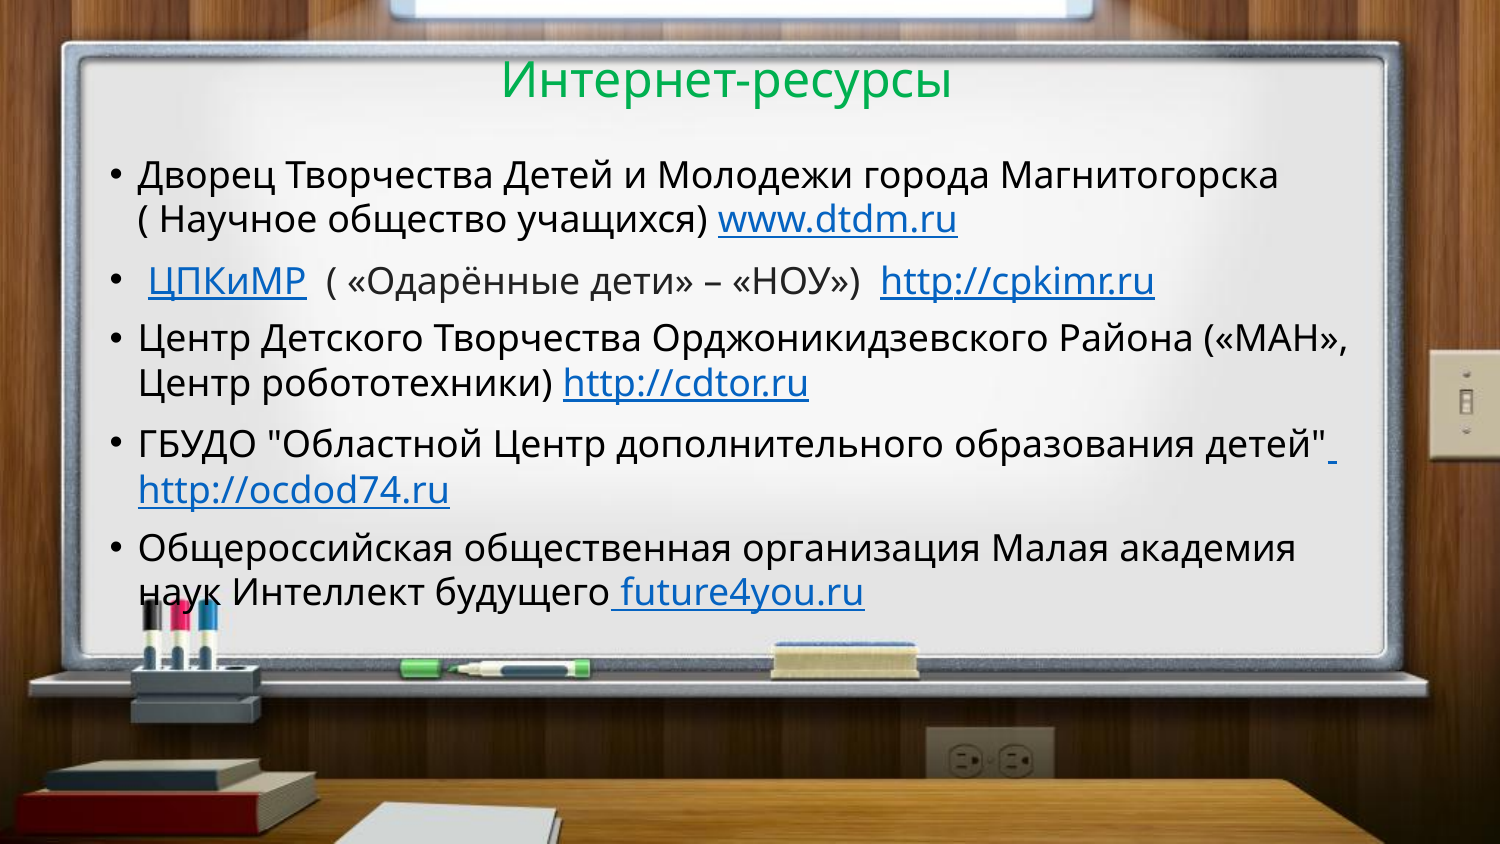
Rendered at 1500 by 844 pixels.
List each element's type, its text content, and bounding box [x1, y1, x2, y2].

title Интернет-ресурсы [80, 0, 1375, 164]
picture [0, 0, 1500, 844]
list Дворец Творчества Детей и Молодежи города Магнитогорска ( Научное общество учащихся) www.dtdm.ru ЦПКиМР ( «Одарённые дети» – «НОУ») http://cpkimr.ru Центр Детского Творчества Орджоникидзевского Района («МАН», Центр робототехники) http://cdtor.ru ГБУДО "Областной Центр дополнительного образования детей" http://ocdod74.ru Общероссийская общественная организация Малая академия наук Интеллект будущего future4you.ru [94, 148, 1389, 684]
